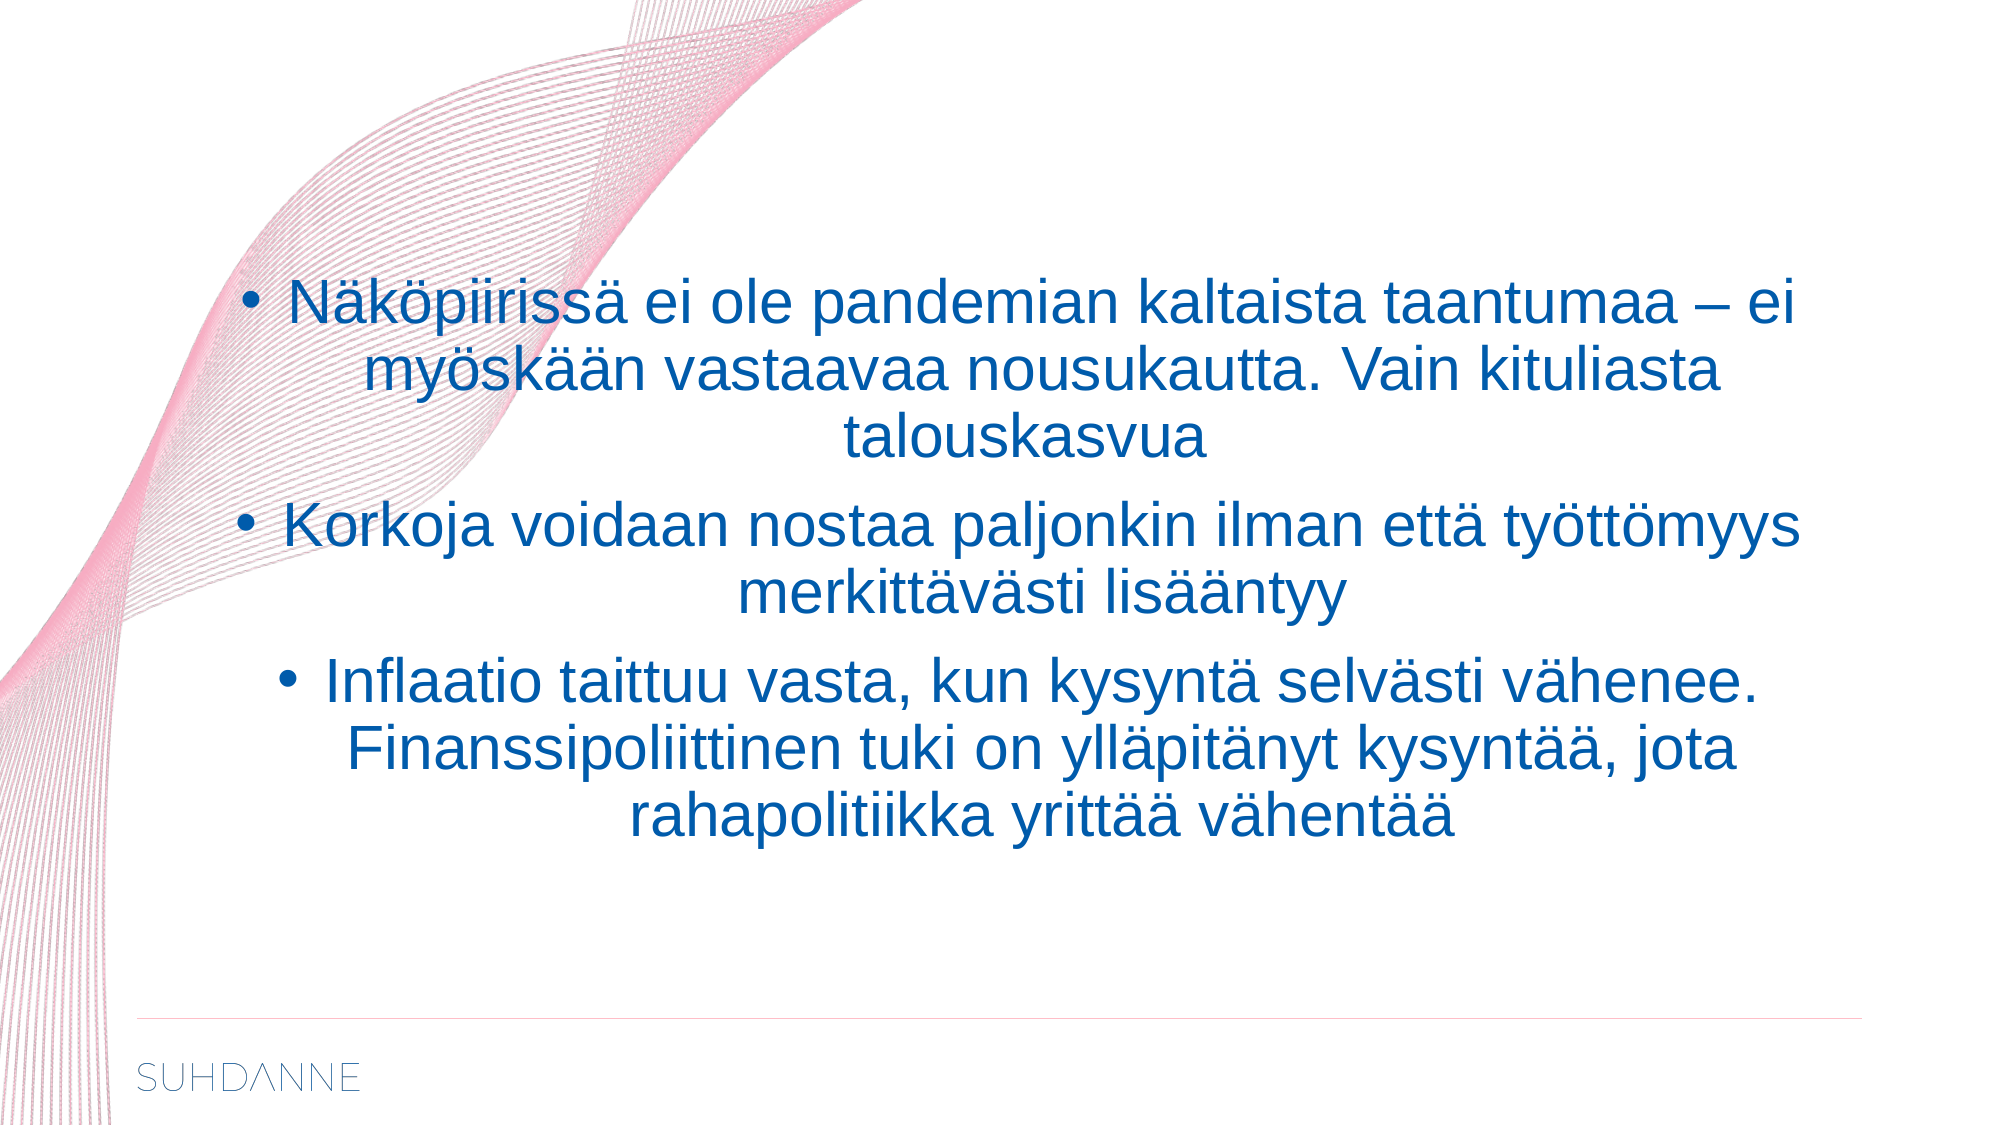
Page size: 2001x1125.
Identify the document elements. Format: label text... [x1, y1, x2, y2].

list Näköpiirissä ei ole pandemian kaltaista taantumaa – ei myöskään vastaavaa nousukautta. Vain kituliasta talouskasvua Korkoja voidaan nostaa paljonkin ilman että työttömyys merkittävästi lisääntyy Inflaatio taittuu vasta, kun kysyntä selvästi vähenee. Finanssipoliittinen tuki on ylläpitänyt kysyntää, jota rahapolitiikka yrittää vähentää [177, 261, 1862, 948]
picture [0, 0, 1357, 1125]
